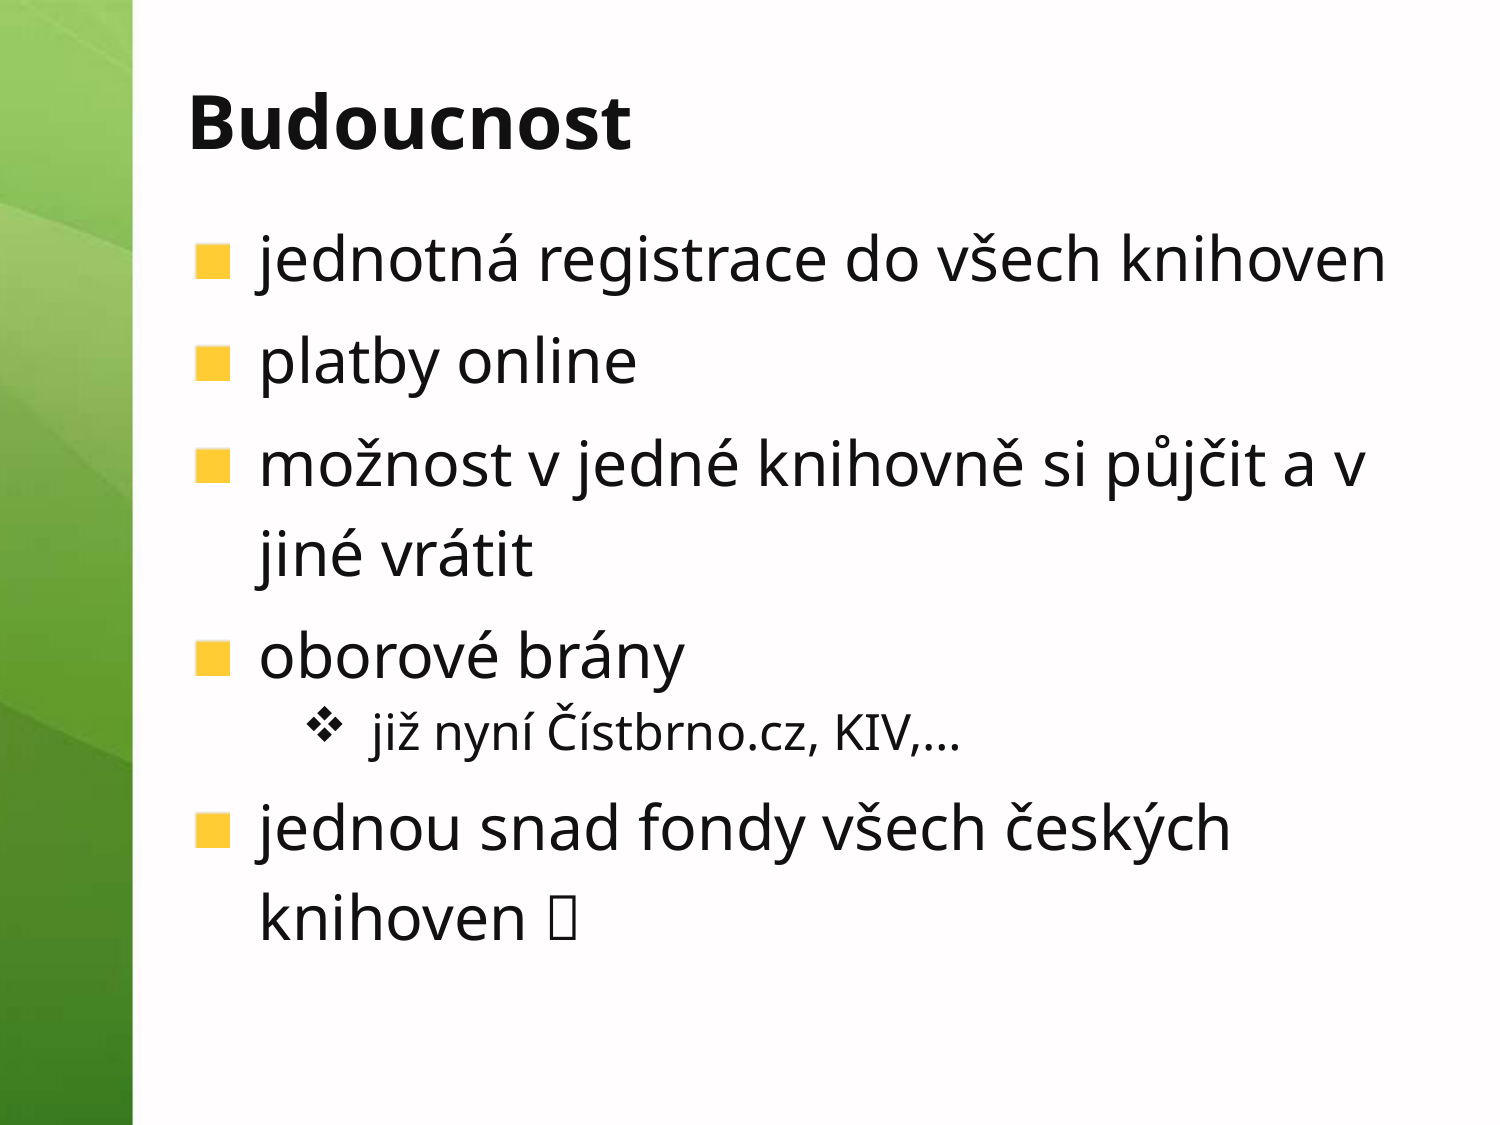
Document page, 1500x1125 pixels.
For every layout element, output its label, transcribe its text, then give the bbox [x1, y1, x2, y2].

title Budoucnost [171, 77, 1447, 161]
list jednotná registrace do všech knihoven platby online možnost v jedné knihovně si půjčit a v jiné vrátit oborové brány již nyní Čístbrno.cz, KIV,… jednou snad fondy všech českých knihoven  [171, 196, 1447, 1094]
picture [0, 0, 1500, 1125]
